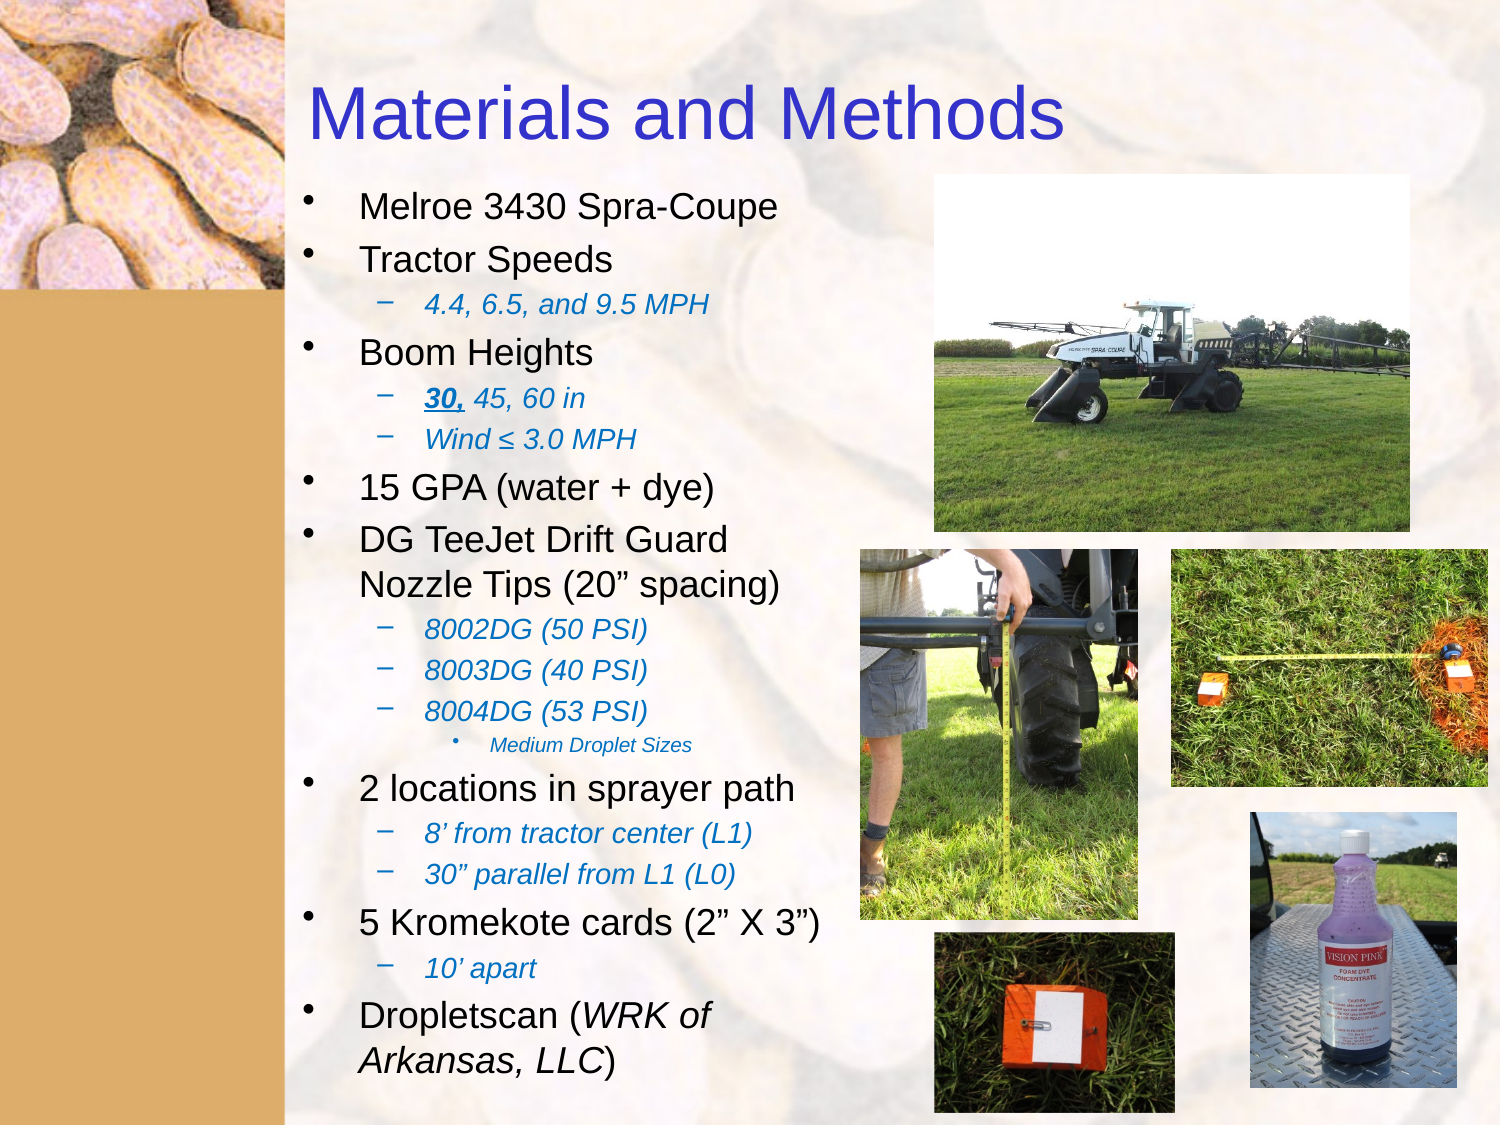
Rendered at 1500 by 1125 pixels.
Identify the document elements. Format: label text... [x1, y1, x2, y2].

picture [0, 0, 1500, 1125]
list Melroe 3430 Spra-Coupe Tractor Speeds 4.4, 6.5, and 9.5 MPH Boom Heights 30, 45, 60 in Wind ≤ 3.0 MPH 15 GPA (water + dye) DG TeeJet Drift Guard Nozzle Tips (20” spacing) 8002DG (50 PSI) 8003DG (40 PSI) 8004DG (53 PSI) Medium Droplet Sizes 2 locations in sprayer path 8’ from tractor center (L1) 30” parallel from L1 (L0) 5 Kromekote cards (2” X 3”) 10’ apart Dropletscan (WRK of Arkansas, LLC) [287, 174, 867, 1011]
title Materials and Methods [292, 15, 1489, 204]
